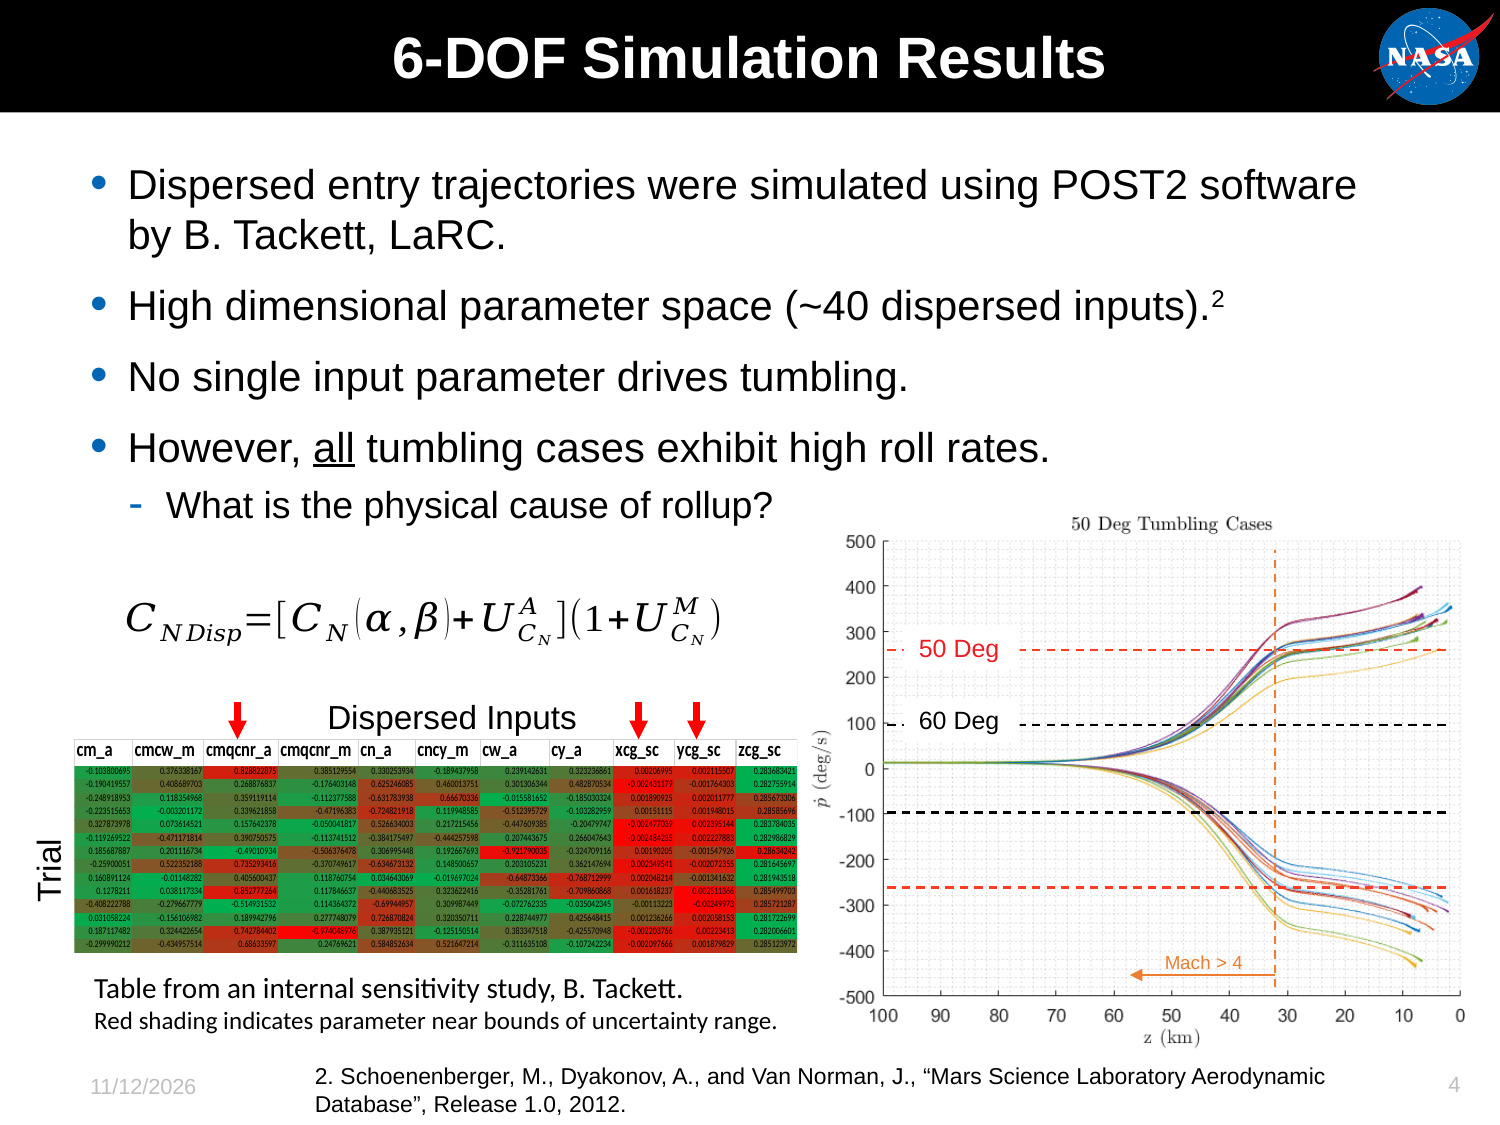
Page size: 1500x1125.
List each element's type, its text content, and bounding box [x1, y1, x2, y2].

list Dispersed entry trajectories were simulated using POST2 software by B. Tackett, LaRC. High dimensional parameter space (~40 dispersed inputs).2 No single input parameter drives tumbling. However, all tumbling cases exhibit high roll rates. What is the physical cause of rollup? [75, 149, 1425, 564]
picture [1425, 8, 1494, 105]
text_box Trial [20, 679, 75, 917]
text_box 2. Schoenenberger, M., Dyakonov, A., and Van Norman, J., “Mars Science Laboratory Aerodynamic Database”, Release 1.0, 2012. [299, 1054, 1438, 1124]
slide_number 4 [1438, 1071, 1476, 1097]
picture [799, 499, 1478, 1058]
text_box Table from an internal sensitivity study, B. Tackett. Red shading indicates parameter near bounds of uncertainty range. [79, 962, 798, 1043]
title 6-DOF Simulation Results [75, 7, 1425, 113]
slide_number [75, 1072, 299, 1099]
text_box Dispersed Inputs [312, 689, 725, 739]
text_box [73, 739, 798, 954]
